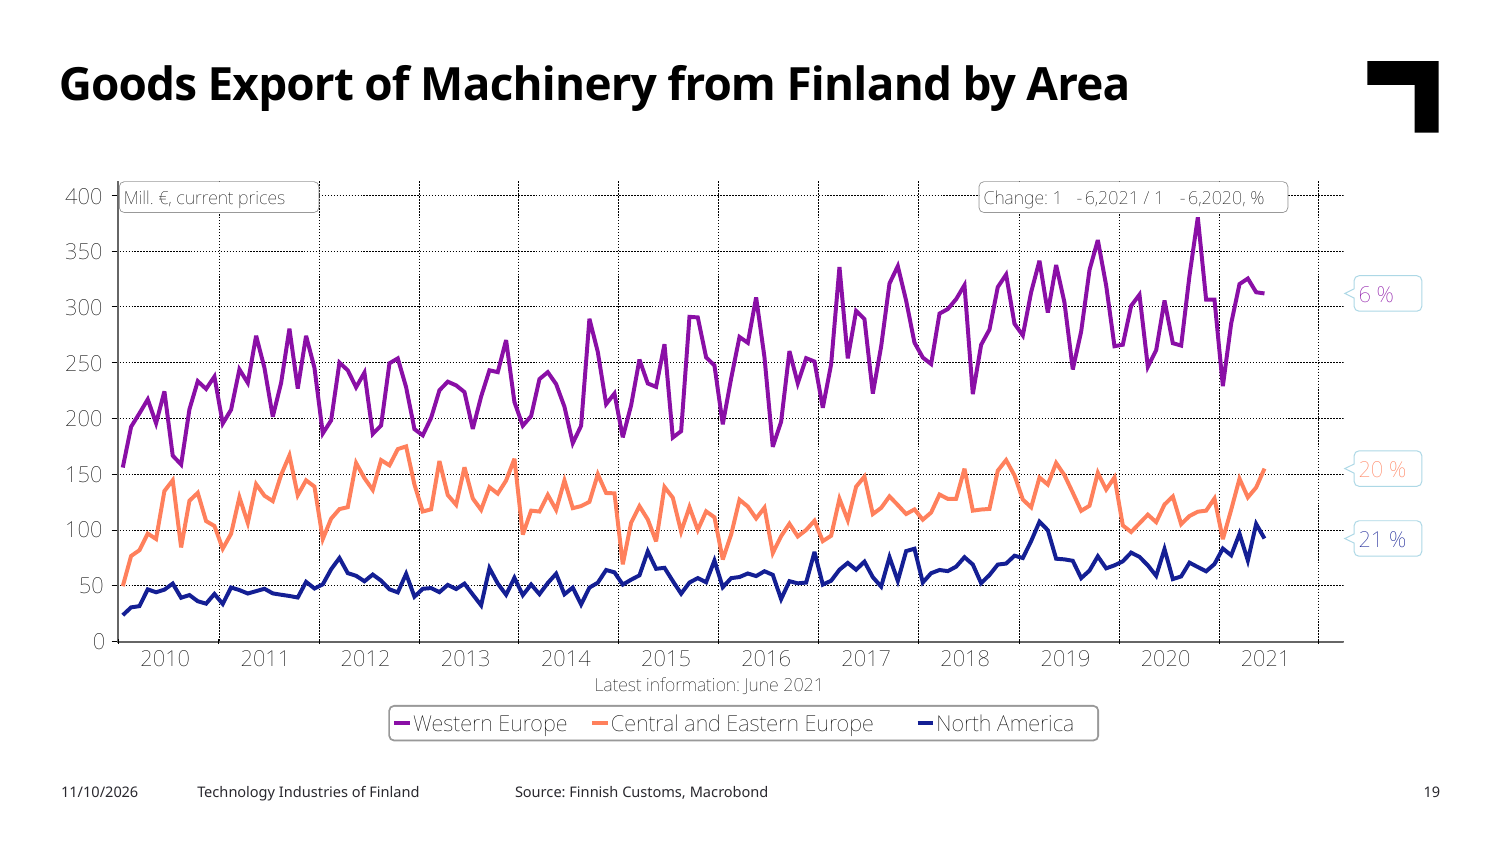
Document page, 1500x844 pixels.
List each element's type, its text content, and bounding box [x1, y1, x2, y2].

list Goods Export of Machinery from Finland by Area [41, 46, 1353, 153]
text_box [56, 173, 1431, 755]
slide_number 19 [1313, 775, 1456, 803]
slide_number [46, 775, 182, 803]
footer Technology Industries of Finland [182, 775, 474, 803]
list Source: Finnish Customs, Macrobond [500, 775, 988, 803]
